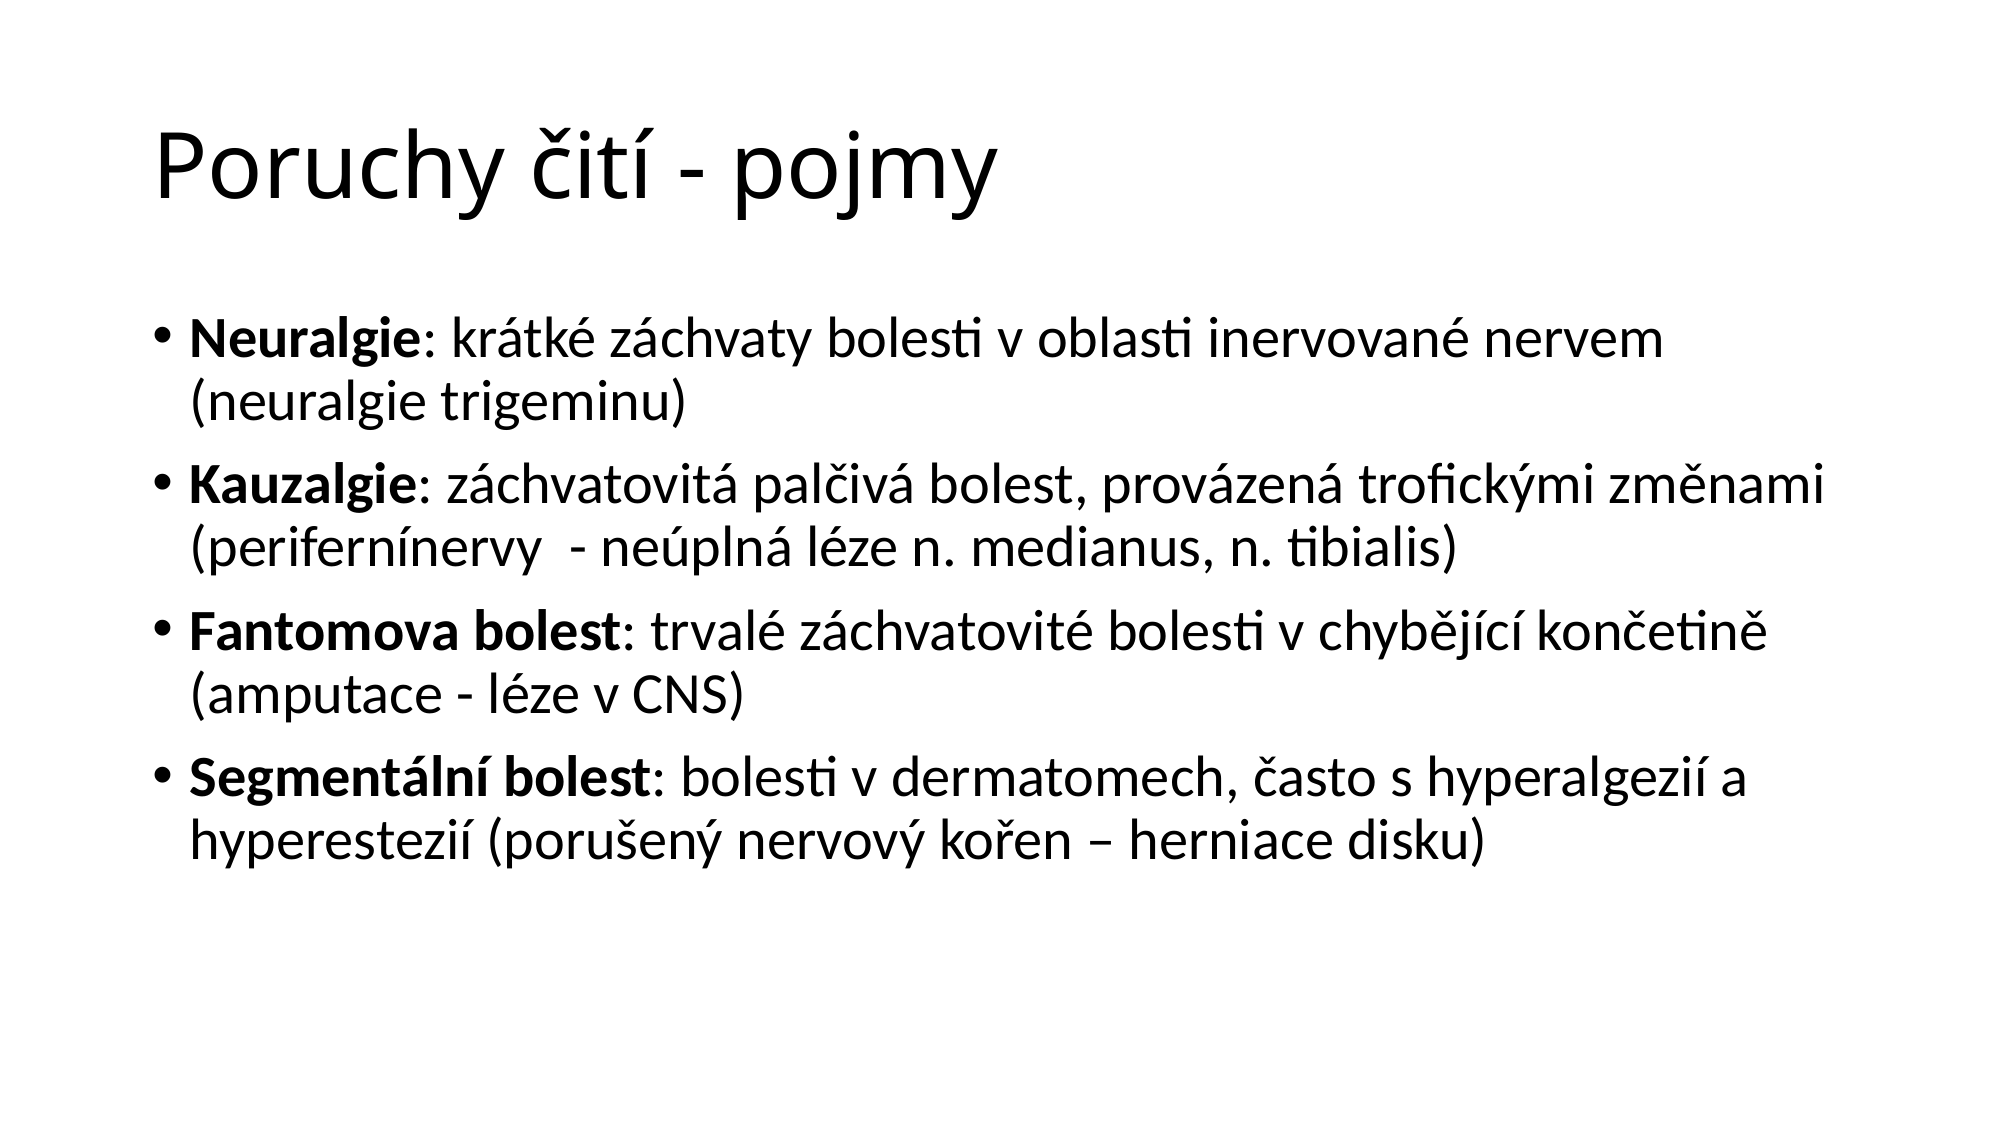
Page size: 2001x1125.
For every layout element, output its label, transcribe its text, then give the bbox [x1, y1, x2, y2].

list Neuralgie: krátké záchvaty bolesti v oblasti inervované nervem (neuralgie trigeminu) Kauzalgie: záchvatovitá palčivá bolest, provázená trofickými změnami (perifernínervy - neúplná léze n. medianus, n. tibialis) Fantomova bolest: trvalé záchvatovité bolesti v chybějící končetině (amputace - léze v CNS) Segmentální bolest: bolesti v dermatomech, často s hyperalgezií a hyperestezií (porušený nervový kořen – herniace disku) [137, 299, 1863, 1014]
title Poruchy čití - pojmy [137, 59, 1863, 278]
